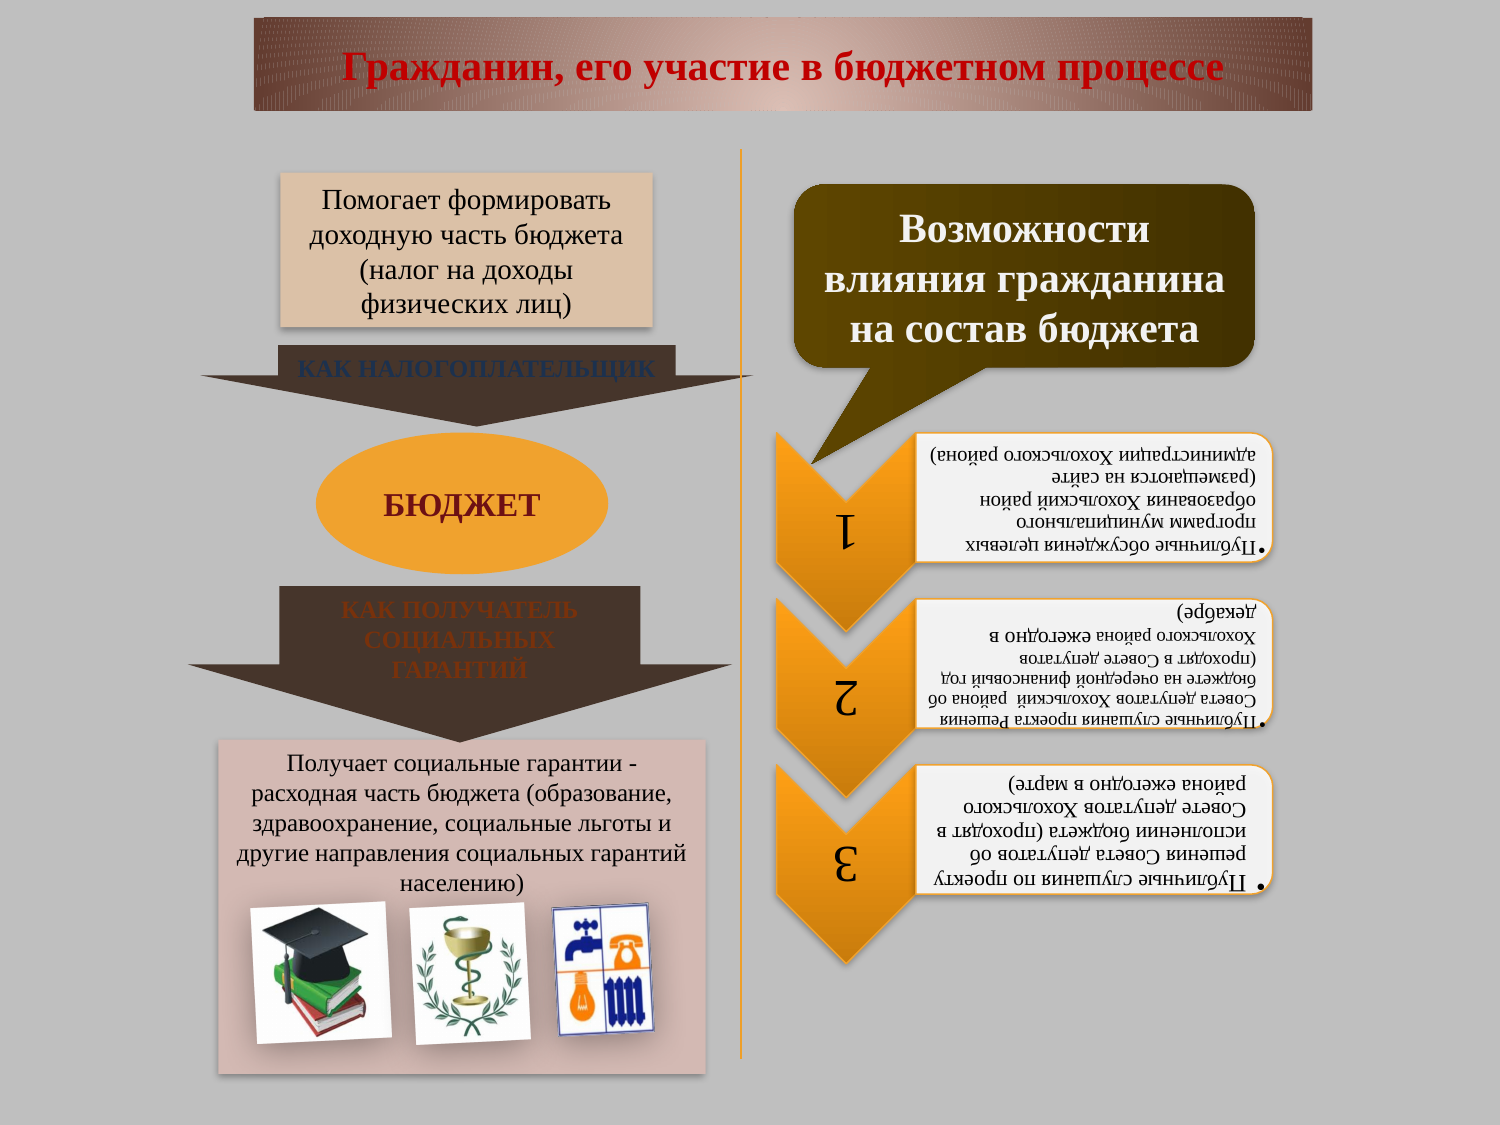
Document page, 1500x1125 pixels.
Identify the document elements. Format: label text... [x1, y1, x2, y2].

text_box КАК ПОЛУЧАТЕЛЬ СОЦИАЛЬНЫХ ГАРАНТИЙ [187, 586, 733, 743]
text_box БЮДЖЕТ [313, 430, 611, 577]
picture [251, 902, 392, 1044]
text_box Помогает формировать доходную часть бюджета (налог на доходы физических лиц) [280, 172, 653, 328]
table_cell 6 [238, 897, 667, 1064]
text_box Получает социальные гарантии - расходная часть бюджета (образование, здравоохранение, социальные льготы и другие направления социальных гарантий населению) [218, 739, 706, 1074]
text_box КАК НАЛОГОПЛАТЕЛЬЩИК [200, 345, 736, 427]
title Гражданин, его участие в бюджетном процессе [253, 17, 1313, 111]
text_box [776, 432, 1273, 965]
picture [410, 903, 531, 1045]
picture [552, 903, 655, 1037]
text_box Возможности влияния гражданина на состав бюджета [794, 184, 1255, 430]
